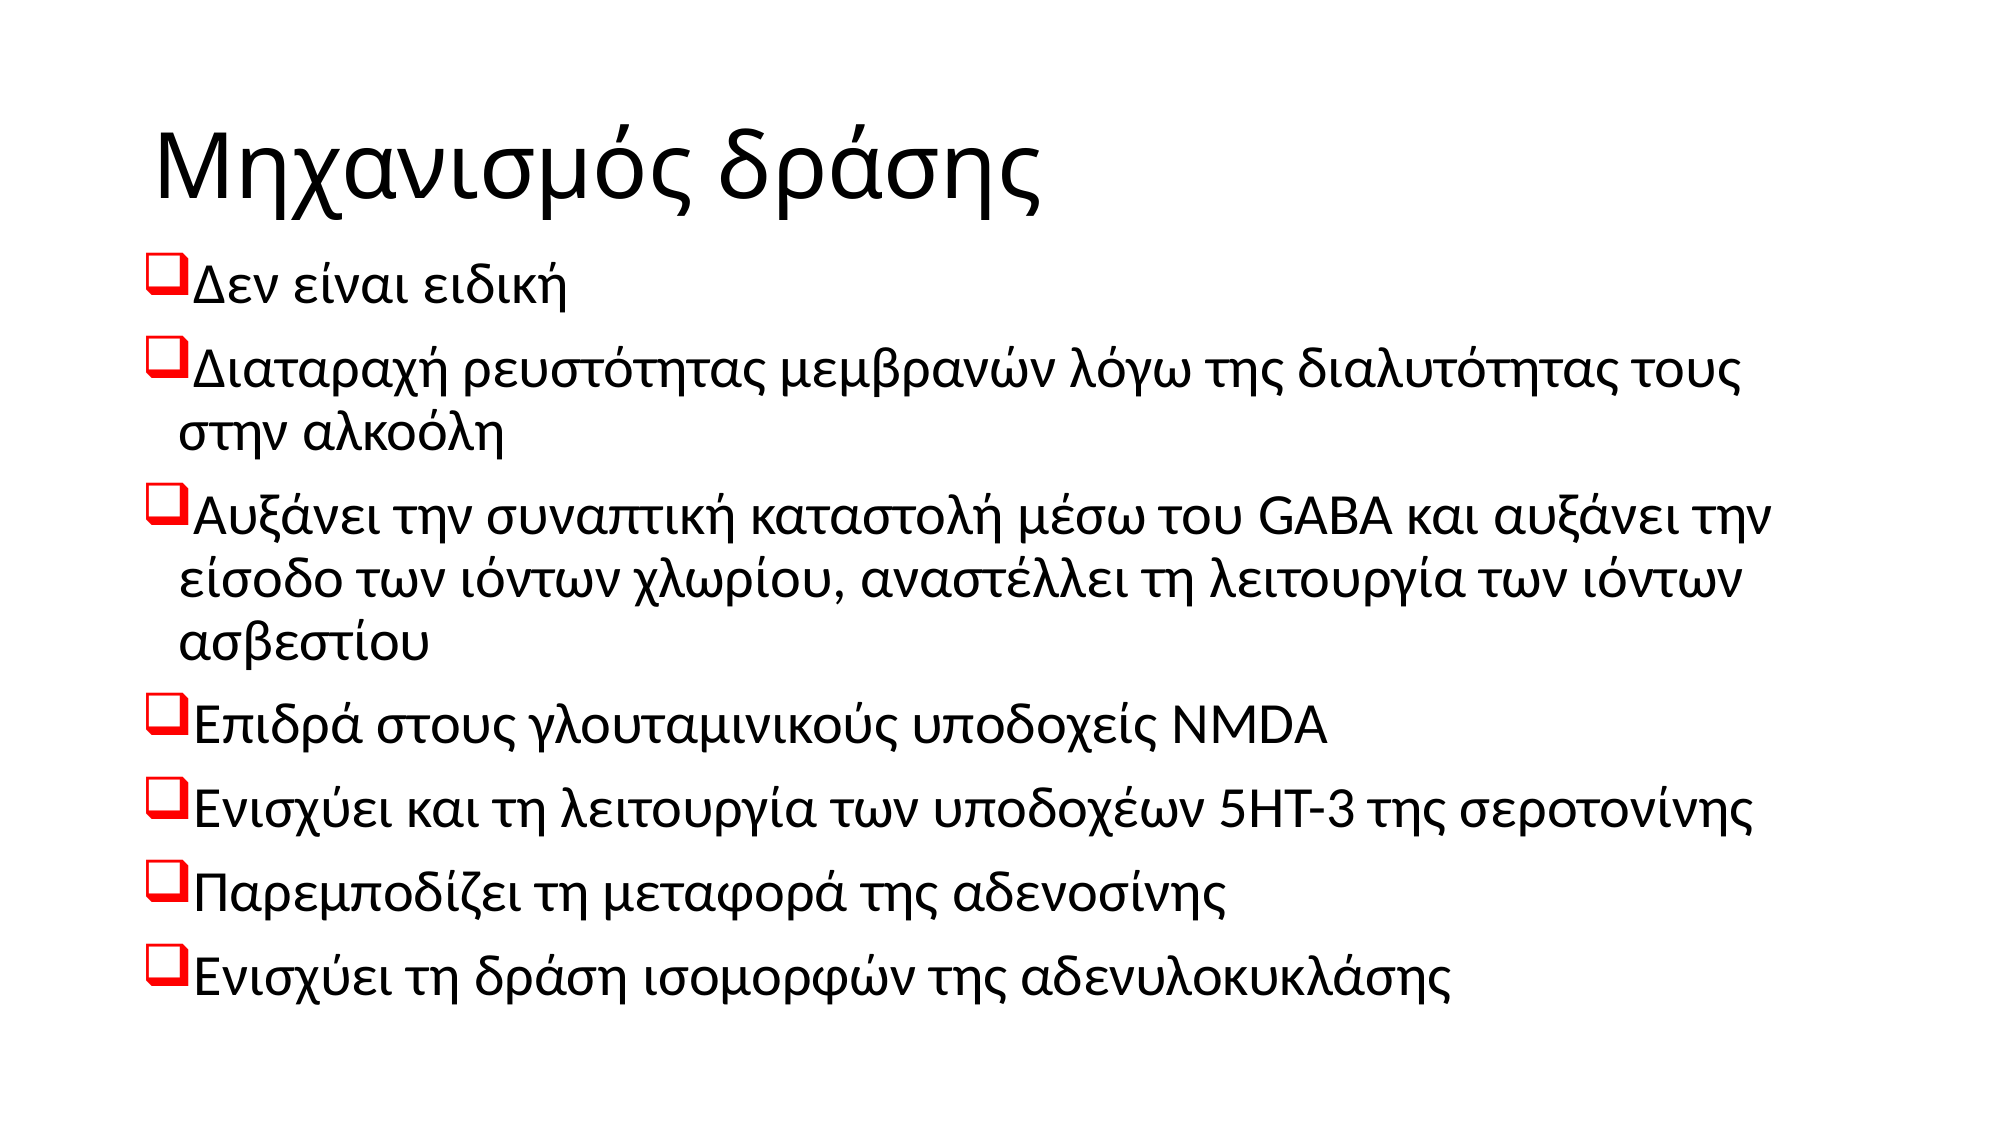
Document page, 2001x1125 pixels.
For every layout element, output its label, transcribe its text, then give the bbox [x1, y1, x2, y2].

list Δεν είναι ειδική Διαταραχή ρευστότητας μεμβρανών λόγω της διαλυτότητας τους στην αλκοόλη Αυξάνει την συναπτική καταστολή μέσω του GABA και αυξάνει την είσοδο των ιόντων χλωρίου, αναστέλλει τη λειτουργία των ιόντων ασβεστίου Επιδρά στους γλουταμινικούς υποδοχείς NMDA Ενισχύει και τη λειτουργία των υποδοχέων 5ΗΤ-3 της σεροτονίνης Παρεμποδίζει τη μεταφορά της αδενοσίνης Ενισχύει τη δράση ισομορφών της αδενυλοκυκλάσης [126, 245, 1863, 1080]
title Μηχανισμός δράσης [137, 59, 1863, 245]
